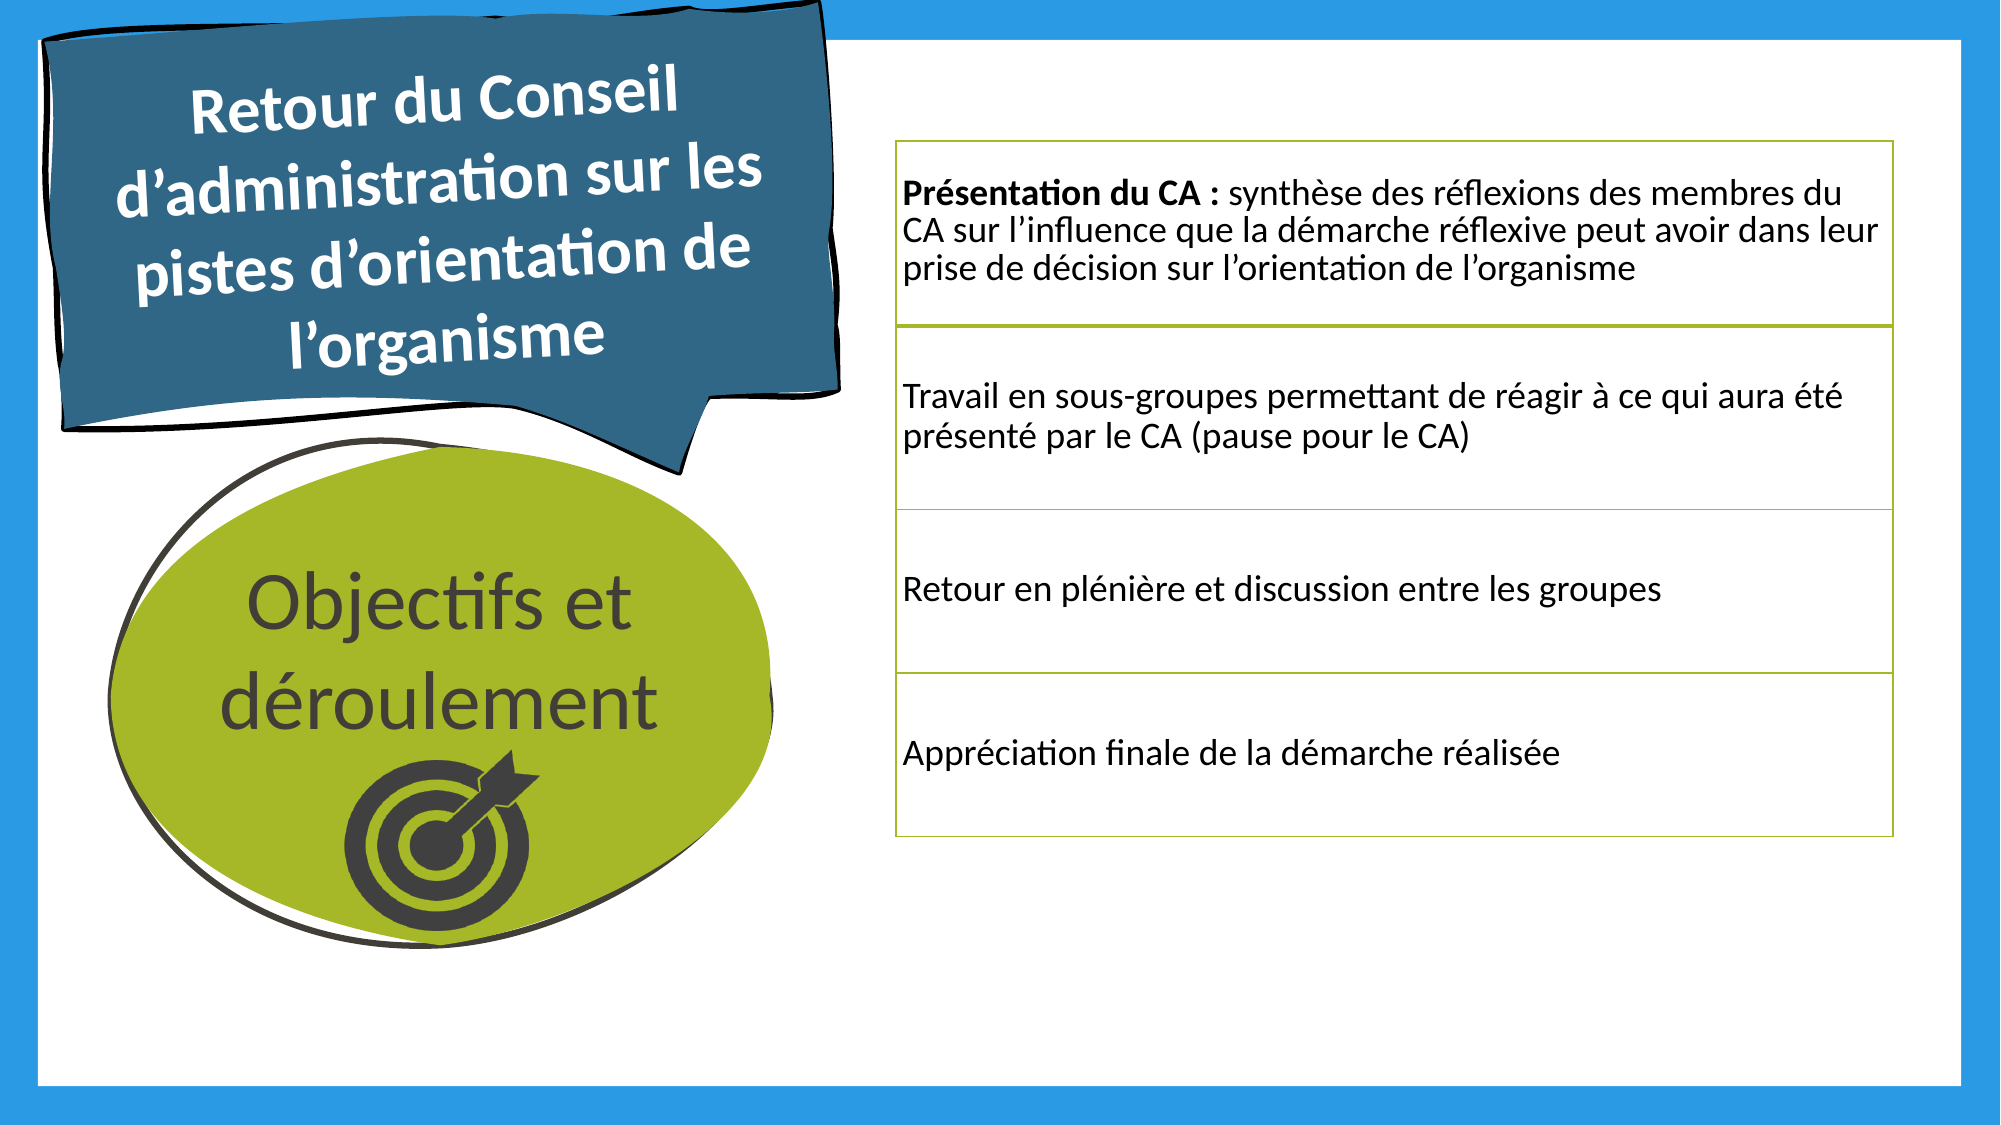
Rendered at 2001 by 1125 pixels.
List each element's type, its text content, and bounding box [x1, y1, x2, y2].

table_cell Retour en plénière et discussion entre les groupes [897, 510, 1892, 672]
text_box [110, 446, 770, 946]
table_cell Travail en sous-groupes permettant de réagir à ce qui aura été présenté par le CA (pause pour le CA) [897, 328, 1892, 509]
table_cell Appréciation finale de la démarche réalisée [897, 674, 1892, 836]
text_box Retour du Conseil d’administration sur les pistes d’orientation de l’organisme [42, 0, 840, 444]
table_header Présentation du CA : synthèse des réflexions des membres du CA sur l’influence que la démarche réflexive peut avoir dans leur prise de décision sur l’orientation de l’organisme [897, 142, 1892, 324]
